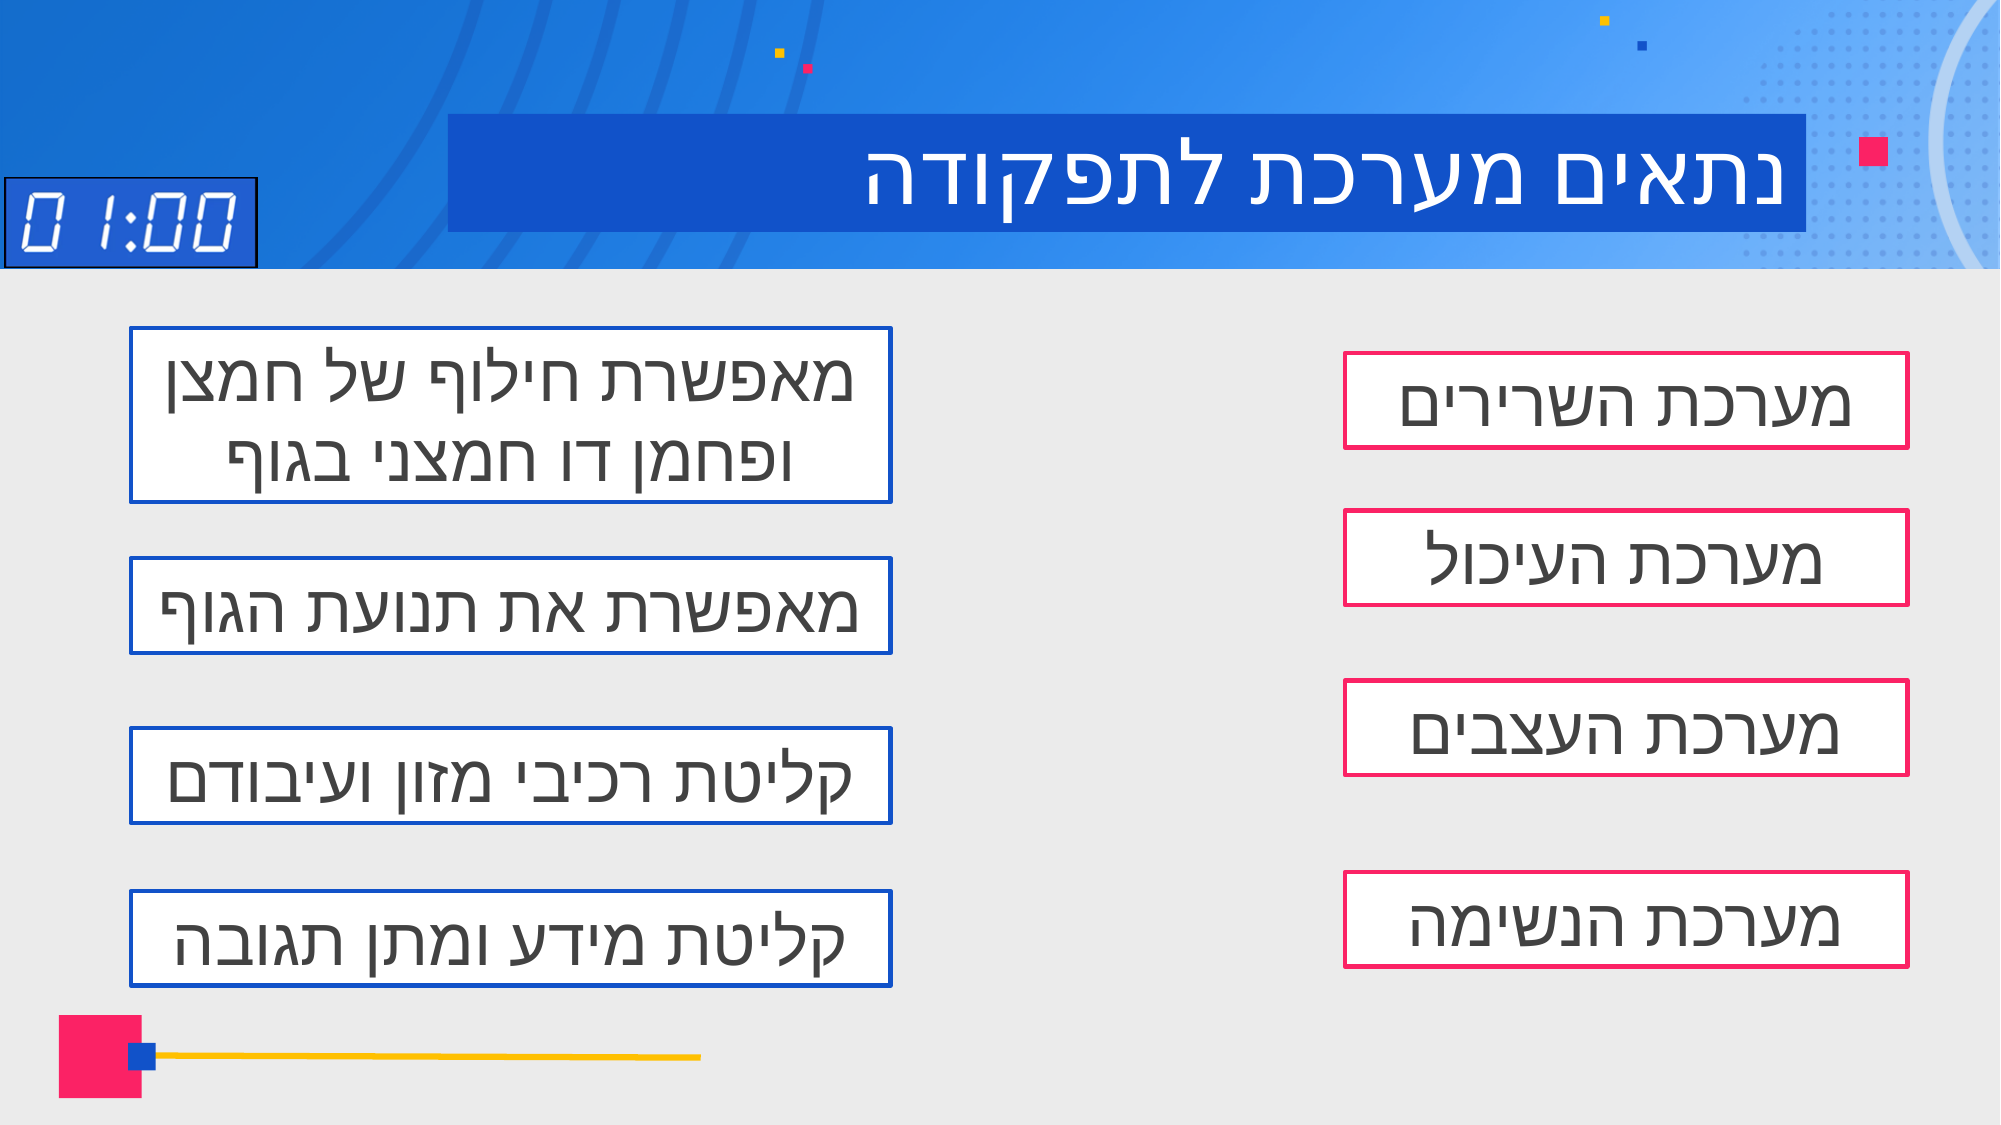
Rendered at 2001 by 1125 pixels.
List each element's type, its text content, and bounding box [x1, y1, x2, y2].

picture [0, 0, 2000, 269]
text_box מערכת הנשימה [1343, 870, 1910, 969]
text_box קליטת רכיבי מזון ועיבודם [129, 726, 893, 825]
text_box מערכת העצבים [1343, 678, 1910, 777]
text_box מאפשרת את תנועת הגוף [129, 556, 893, 655]
text_box מאפשרת חילוף של חמצן ופחמן דו חמצני בגוף [129, 326, 893, 504]
text_box מערכת השרירים [1343, 351, 1910, 450]
text_box מערכת העיכול [1343, 508, 1910, 607]
text_box קליטת מידע ומתן תגובה [129, 889, 893, 988]
title נתאים מערכת לתפקודה [447, 113, 1807, 232]
